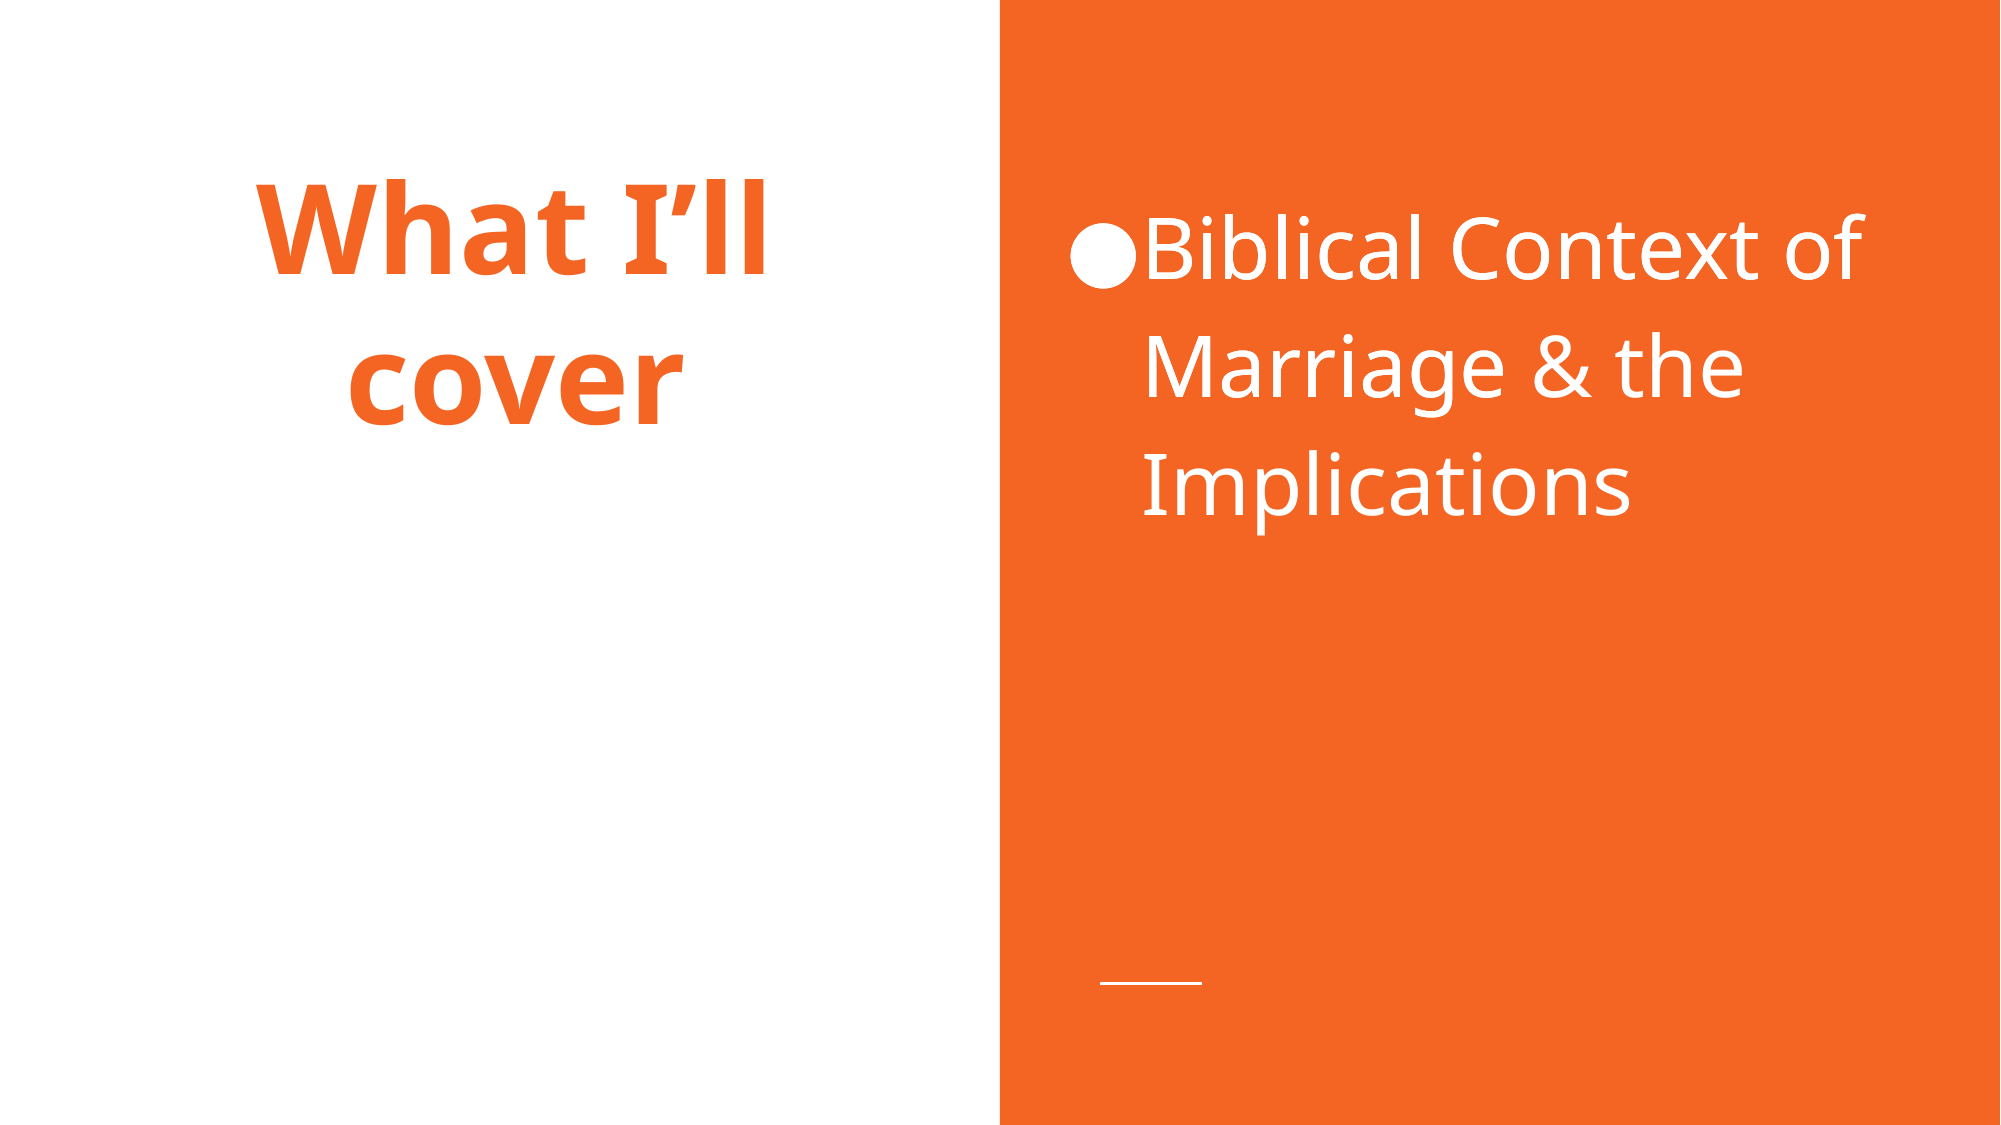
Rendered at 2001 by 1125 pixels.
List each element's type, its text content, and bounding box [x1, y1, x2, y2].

title What I’ll cover [73, 129, 959, 470]
list Biblical Context of Marriage & the Implications [1046, 158, 1932, 967]
